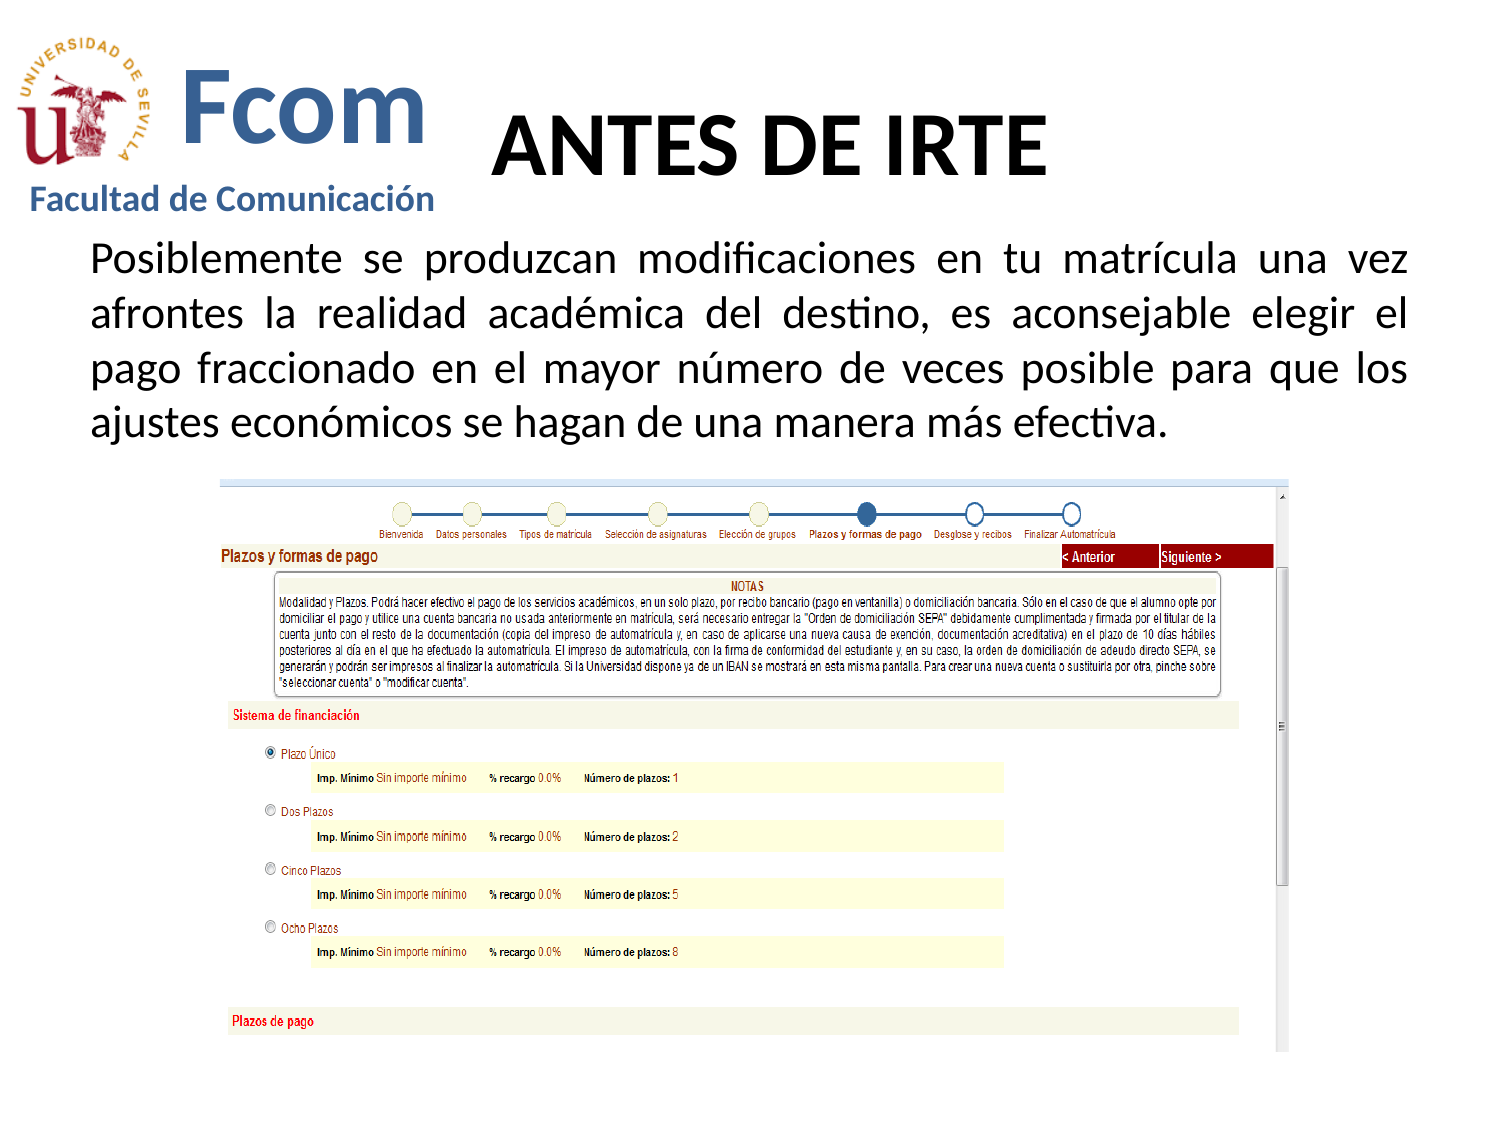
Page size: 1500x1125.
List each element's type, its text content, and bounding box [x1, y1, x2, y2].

list Posiblemente se produzcan modificaciones en tu matrícula una vez afrontes la realidad académica del destino, es aconsejable elegir el pago fraccionado en el mayor número de veces posible para que los ajustes económicos se hagan de una manera más efectiva. [75, 219, 1425, 1005]
picture [219, 479, 1289, 1052]
title ANTES DE IRTE [457, 45, 1425, 219]
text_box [0, 18, 453, 280]
